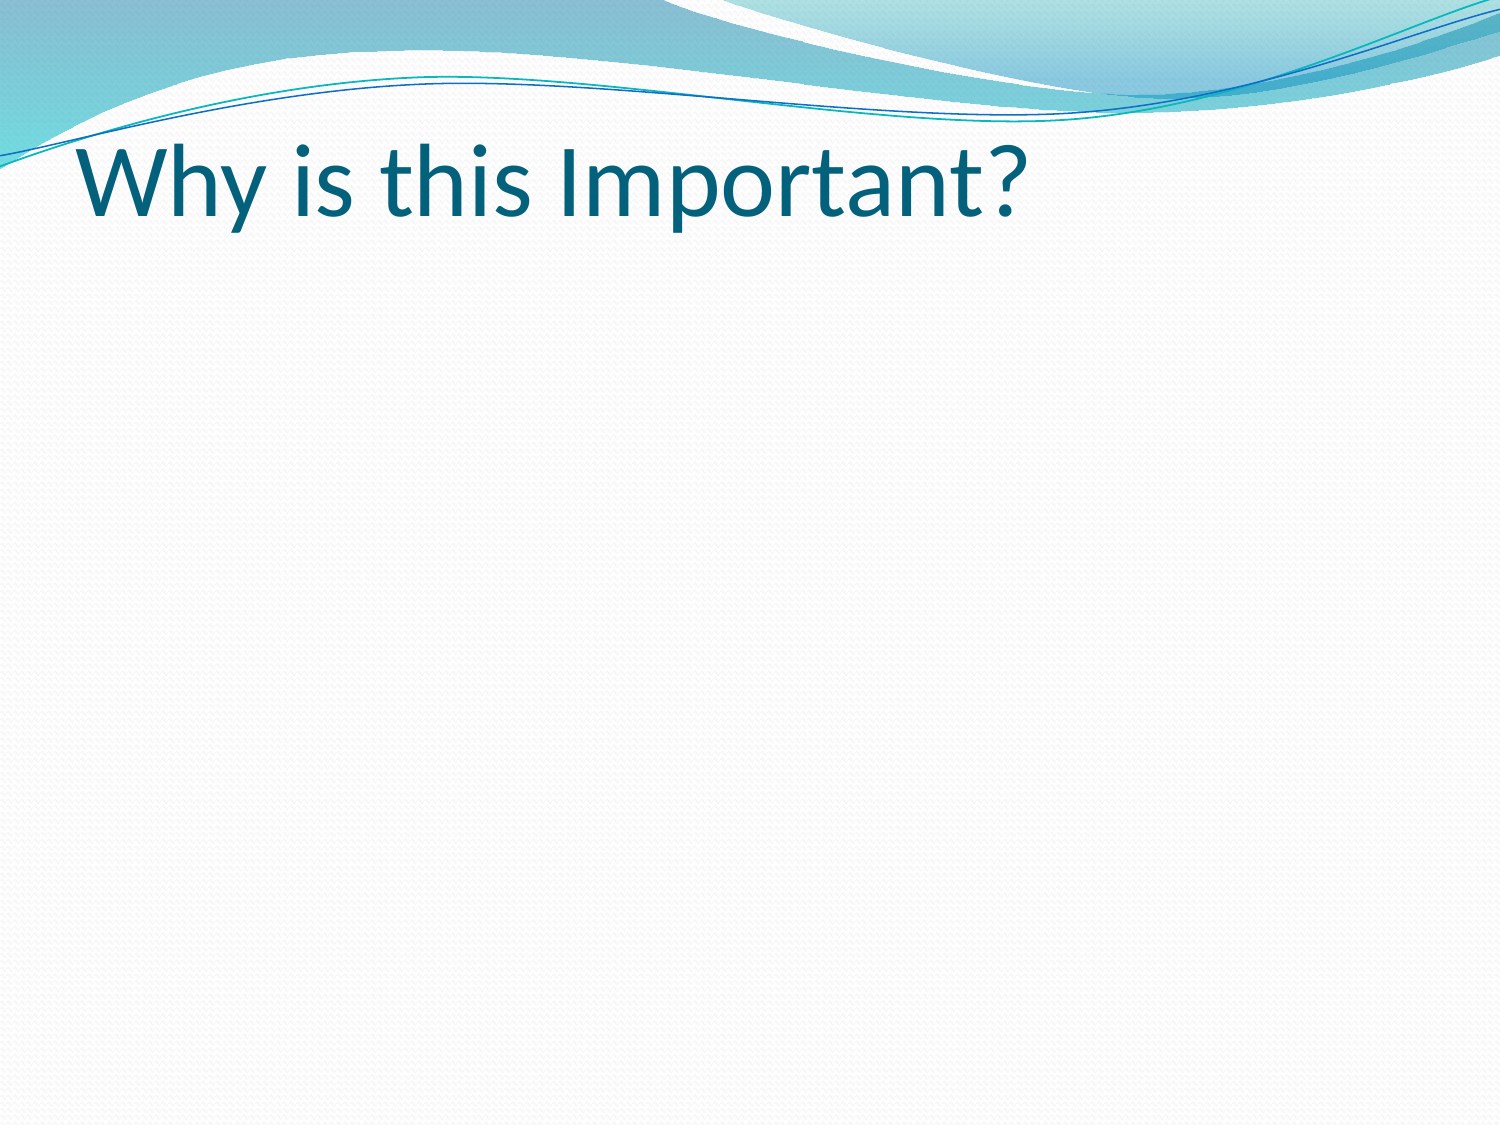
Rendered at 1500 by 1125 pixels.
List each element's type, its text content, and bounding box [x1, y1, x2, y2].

title Why is this Important? [75, 75, 1425, 238]
